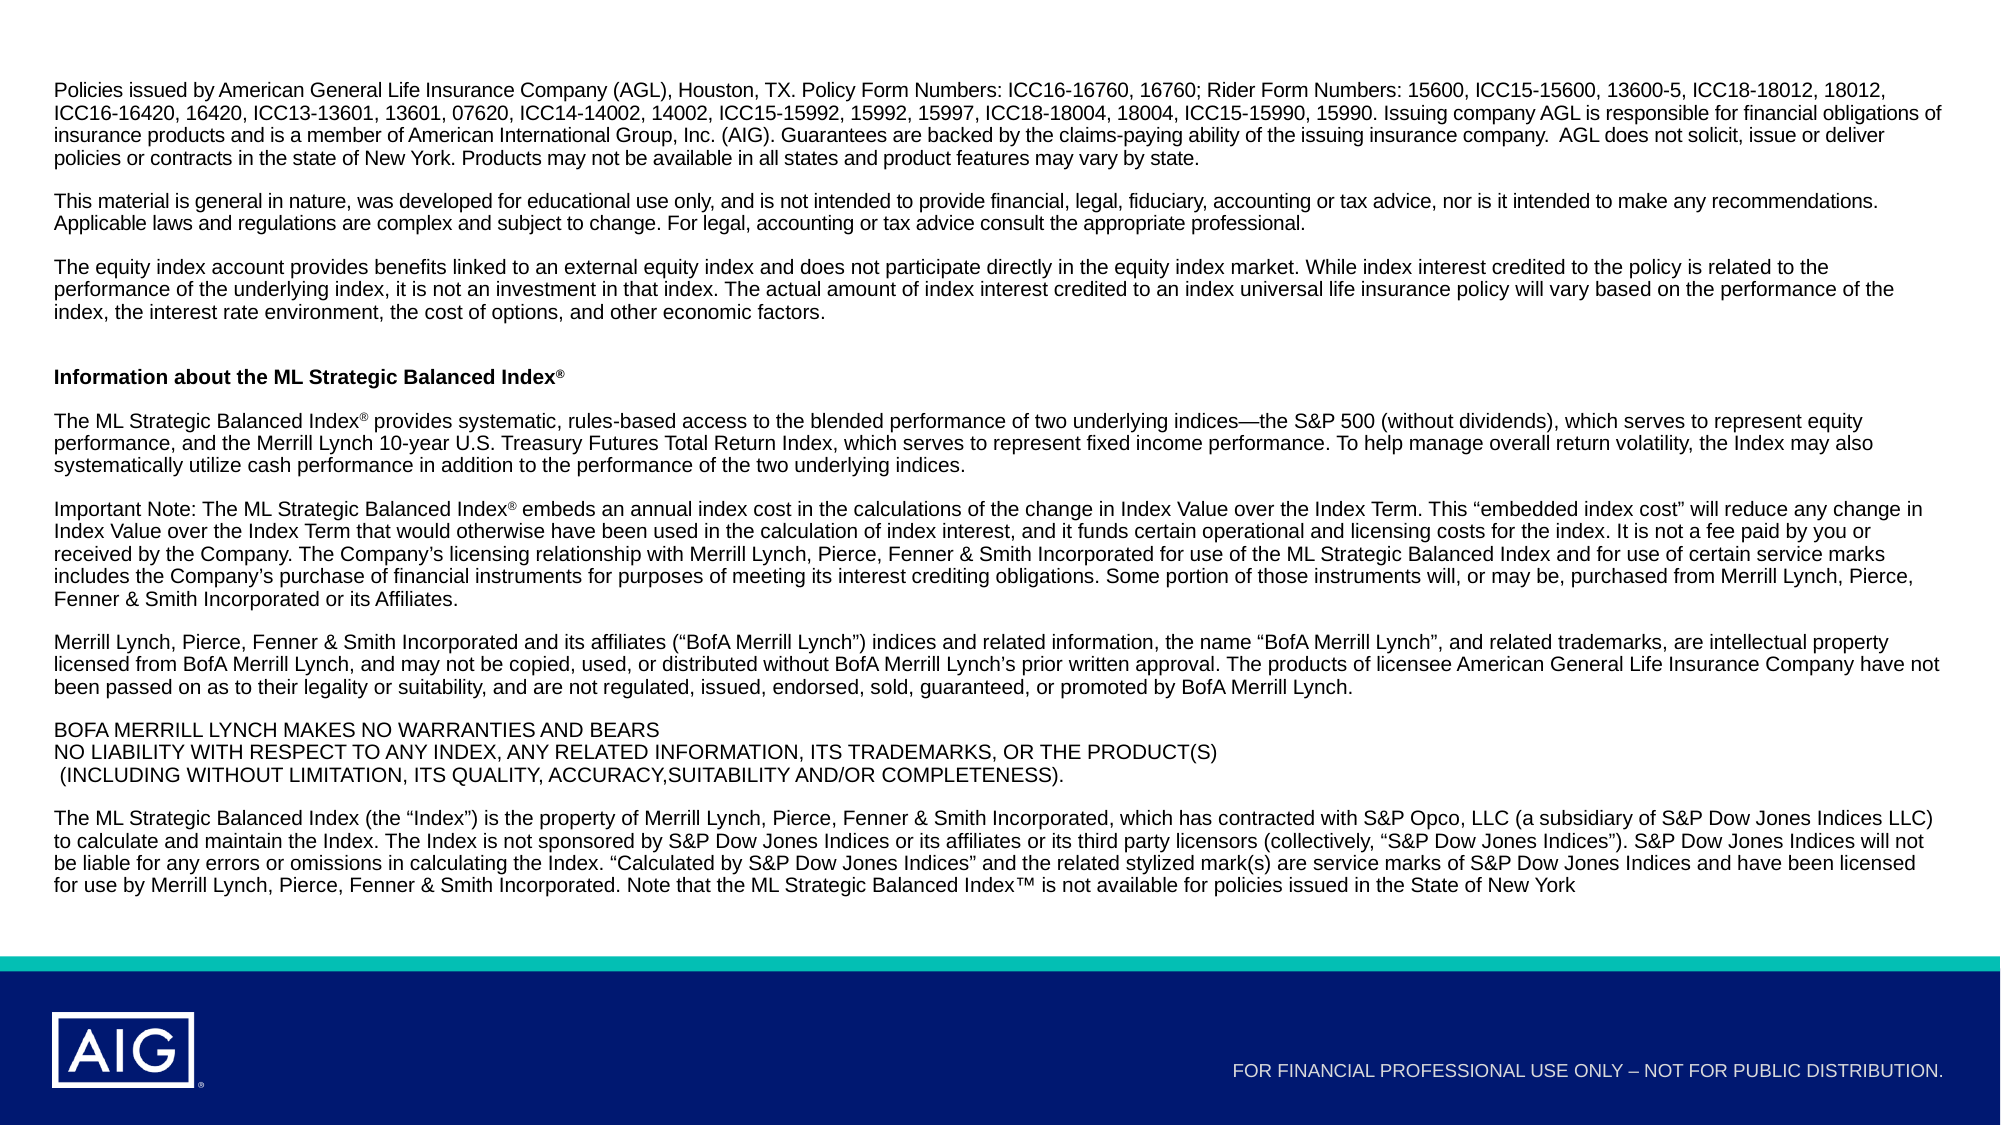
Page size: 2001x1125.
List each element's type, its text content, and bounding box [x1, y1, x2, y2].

picture [52, 1012, 207, 1088]
text_box Policies issued by American General Life Insurance Company (AGL), Houston, TX. Policy Form Numbers: ICC16-16760, 16760; Rider Form Numbers: 15600, ICC15-15600, 13600-5, ICC18-18012, 18012, ICC16-16420, 16420, ICC13-13601, 13601, 07620, ICC14-14002, 14002, ICC15-15992, 15992, 15997, ICC18-18004, 18004, ICC15-15990, 15990. Issuing company AGL is responsible for financial obligations of insurance products and is a member of American International Group, Inc. (AIG). Guarantees are backed by the claims-paying ability of the issuing insurance company. AGL does not solicit, issue or deliver policies or contracts in the state of New York. Products may not be available in all states and product features may vary by state. This material is general in nature, was developed for educational use only, and is not intended to provide financial, legal, fiduciary, accounting or tax advice, nor is it intended to make any recommendations. Applicable laws and regulations are complex and subject to change. For legal, accounting or tax advice consult the appropriate professional. The equity index account provides benefits linked to an external equity index and does not participate directly in the equity index market. While index interest credited to the policy is related to the performance of the underlying index, it is not an investment in that index. The actual amount of index interest credited to an index universal life insurance policy will vary based on the performance of the index, the interest rate environment, the cost of options, and other economic factors. Information about the ML Strategic Balanced Index® The ML Strategic Balanced Index® provides systematic, rules-based access to the blended performance of two underlying indices—the S&P 500 (without dividends), which serves to represent equity performance, and the Merrill Lynch 10-year U.S. Treasury Futures Total Return Index, which serves to represent fixed income performance. To help manage overall return volatility, the Index may also systematically utilize cash performance in addition to the performance of the two underlying indices. Important Note: The ML Strategic Balanced Index® embeds an annual index cost in the calculations of the change in Index Value over the Index Term. This “embedded index cost” will reduce any change in Index Value over the Index Term that would otherwise have been used in the calculation of index interest, and it funds certain operational and licensing costs for the index. It is not a fee paid by you or received by the Company. The Company’s licensing relationship with Merrill Lynch, Pierce, Fenner & Smith Incorporated for use of the ML Strategic Balanced Index and for use of certain service marks includes the Company’s purchase of financial instruments for purposes of meeting its interest crediting obligations. Some portion of those instruments will, or may be, purchased from Merrill Lynch, Pierce, Fenner & Smith Incorporated or its Affiliates. Merrill Lynch, Pierce, Fenner & Smith Incorporated and its affiliates (“BofA Merrill Lynch”) indices and related information, the name “BofA Merrill Lynch”, and related trademarks, are intellectual property licensed from BofA Merrill Lynch, and may not be copied, used, or distributed without BofA Merrill Lynch’s prior written approval. The products of licensee American General Life Insurance Company have not been passed on as to their legality or suitability, and are not regulated, issued, endorsed, sold, guaranteed, or promoted by BofA Merrill Lynch. BOFA MERRILL LYNCH MAKES NO WARRANTIES AND BEARS NO LIABILITY WITH RESPECT TO ANY INDEX, ANY RELATED INFORMATION, ITS TRADEMARKS, OR THE PRODUCT(S) (INCLUDING WITHOUT LIMITATION, ITS QUALITY, ACCURACY,SUITABILITY AND/OR COMPLETENESS). The ML Strategic Balanced Index (the “Index”) is the property of Merrill Lynch, Pierce, Fenner & Smith Incorporated, which has contracted with S&P Opco, LLC (a subsidiary of S&P Dow Jones Indices LLC) to calculate and maintain the Index. The Index is not sponsored by S&P Dow Jones Indices or its affiliates or its third party licensors (collectively, “S&P Dow Jones Indices”). S&P Dow Jones Indices will not be liable for any errors or omissions in calculating the Index. “Calculated by S&P Dow Jones Indices” and the related stylized mark(s) are service marks of S&P Dow Jones Indices and have been licensed for use by Merrill Lynch, Pierce, Fenner & Smith Incorporated. Note that the ML Strategic Balanced Index™ is not available for policies issued in the State of New York [39, 72, 1961, 762]
